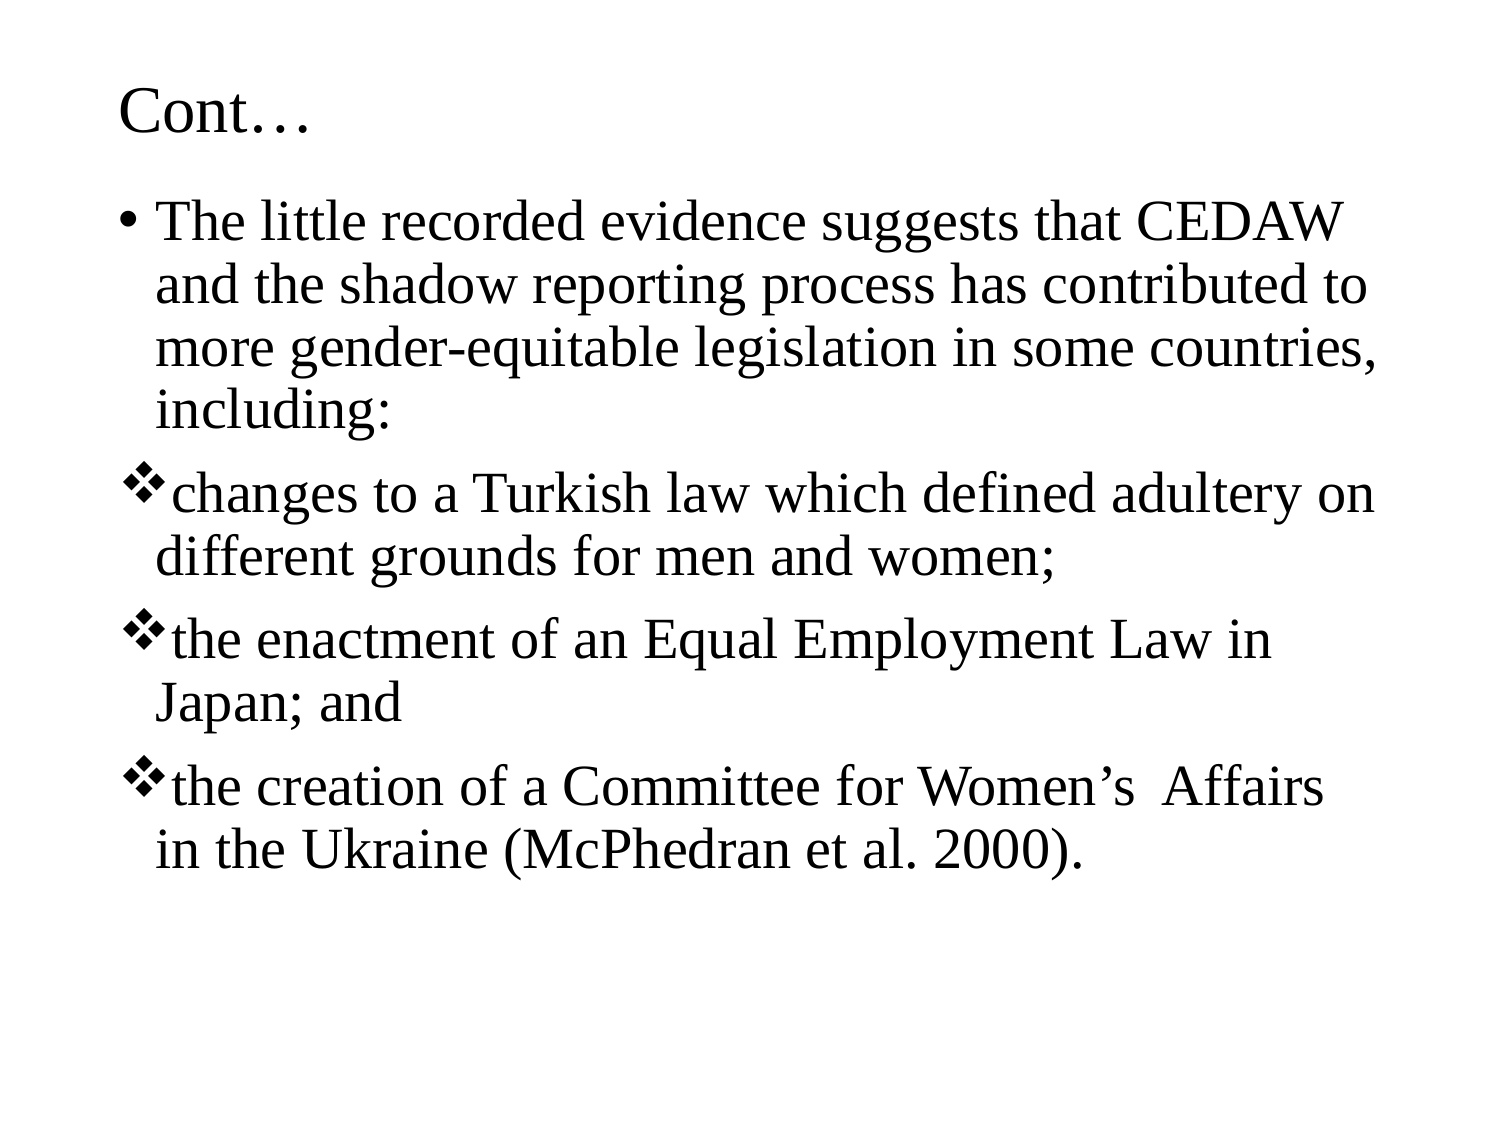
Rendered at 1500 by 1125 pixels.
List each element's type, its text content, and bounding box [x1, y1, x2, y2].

list The little recorded evidence suggests that CEDAW and the shadow reporting process has contributed to more gender-equitable legislation in some countries, including: changes to a Turkish law which defined adultery on different grounds for men and women; the enactment of an Equal Employment Law in Japan; and the creation of a Committee for Women’s Affairs in the Ukraine (McPhedran et al. 2000). [103, 182, 1397, 1014]
title Cont… [103, 59, 1397, 161]
